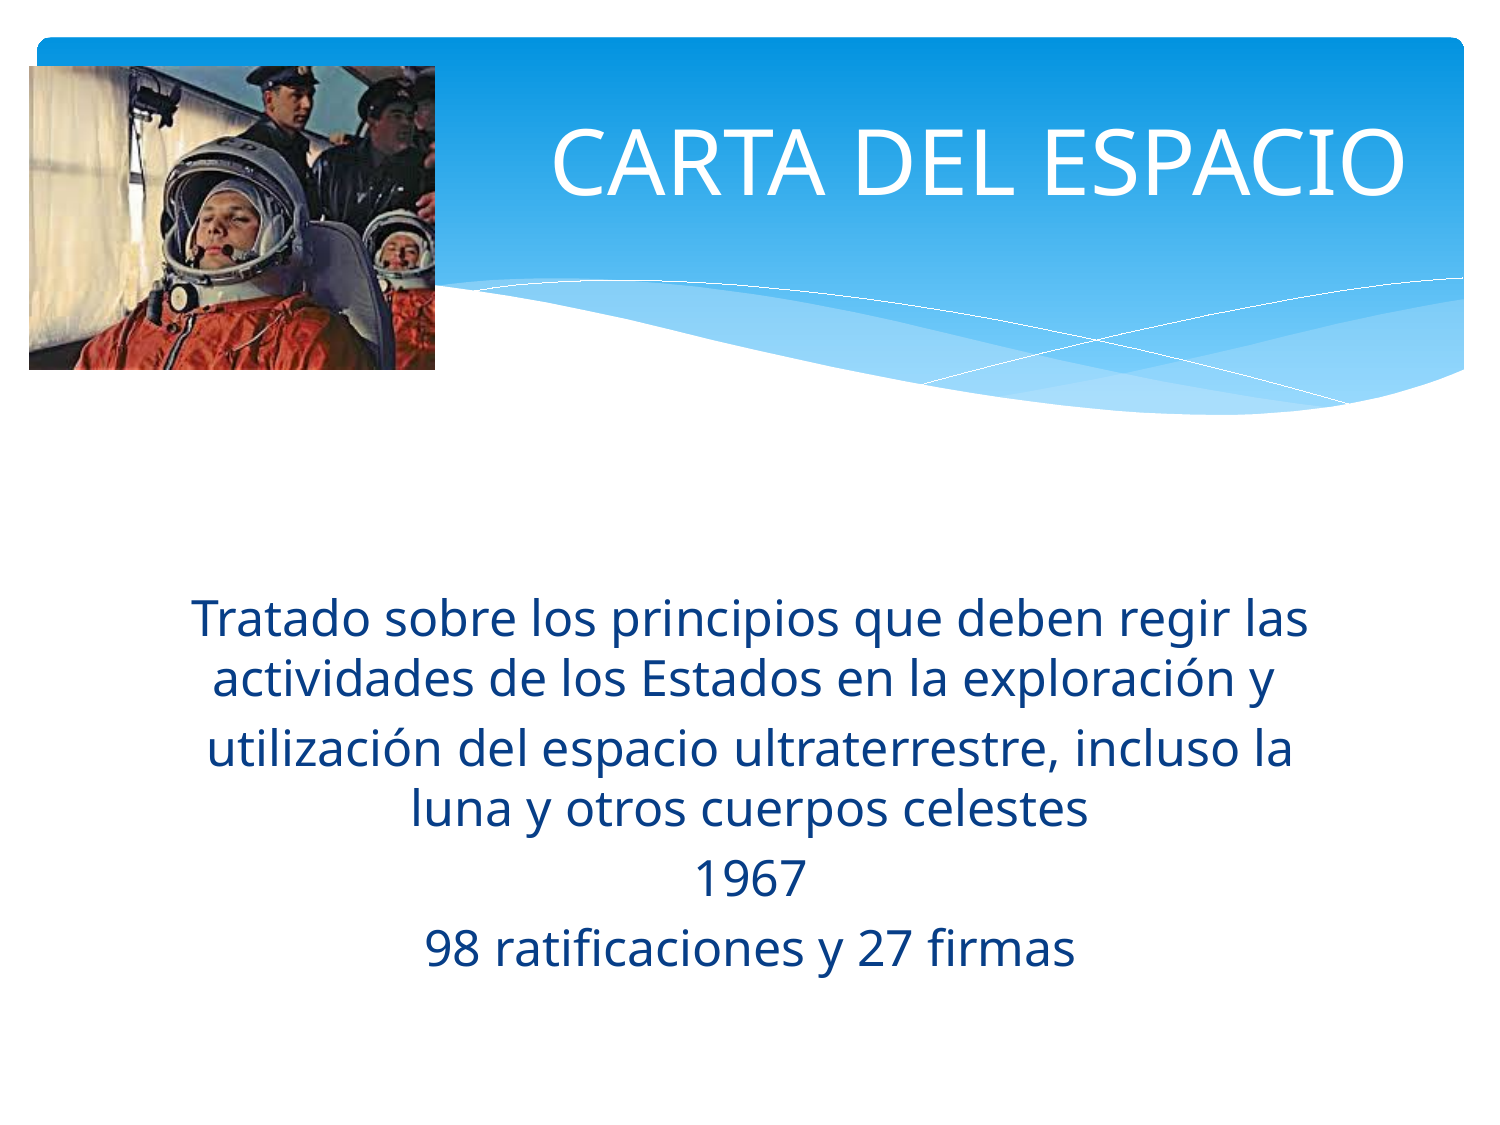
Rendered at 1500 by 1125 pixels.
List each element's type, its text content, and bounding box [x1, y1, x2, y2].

list Tratado sobre los principios que deben regir las actividades de los Estados en la exploración y utilización del espacio ultraterrestre, incluso la luna y otros cuerpos celestes 1967 98 ratificaciones y 27 firmas [143, 438, 1359, 1005]
picture [29, 66, 435, 370]
title CARTA DEL ESPACIO [75, 55, 1425, 261]
